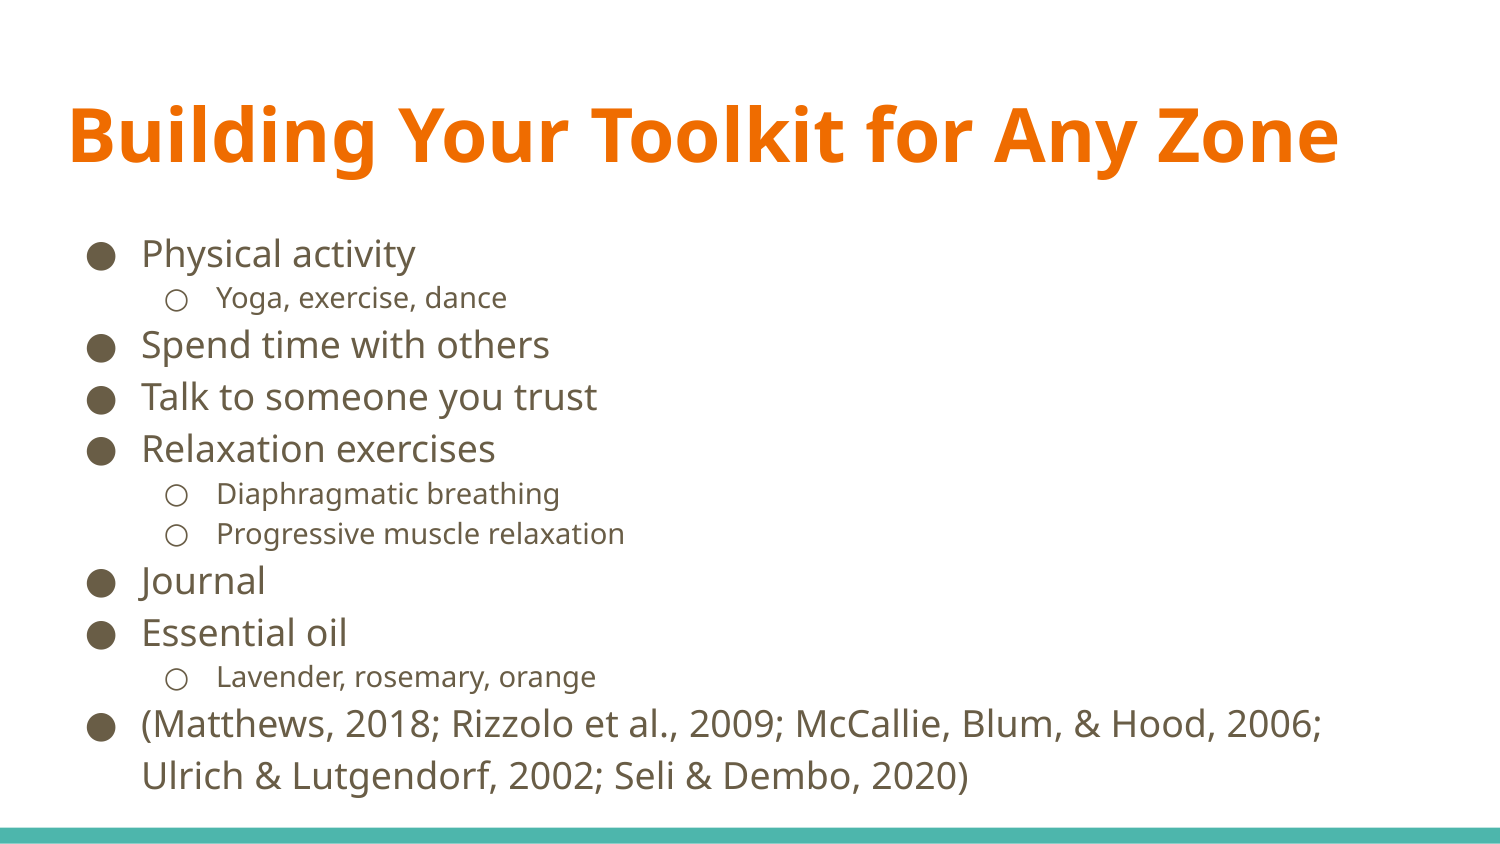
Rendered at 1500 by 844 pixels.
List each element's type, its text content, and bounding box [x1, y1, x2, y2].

list Physical activity Yoga, exercise, dance Spend time with others Talk to someone you trust Relaxation exercises Diaphragmatic breathing Progressive muscle relaxation Journal Essential oil Lavender, rosemary, orange (Matthews, 2018; Rizzolo et al., 2009; McCallie, Blum, & Hood, 2006; Ulrich & Lutgendorf, 2002; Seli & Dembo, 2020) [51, 207, 1449, 750]
title Building Your Toolkit for Any Zone [51, 72, 1449, 189]
